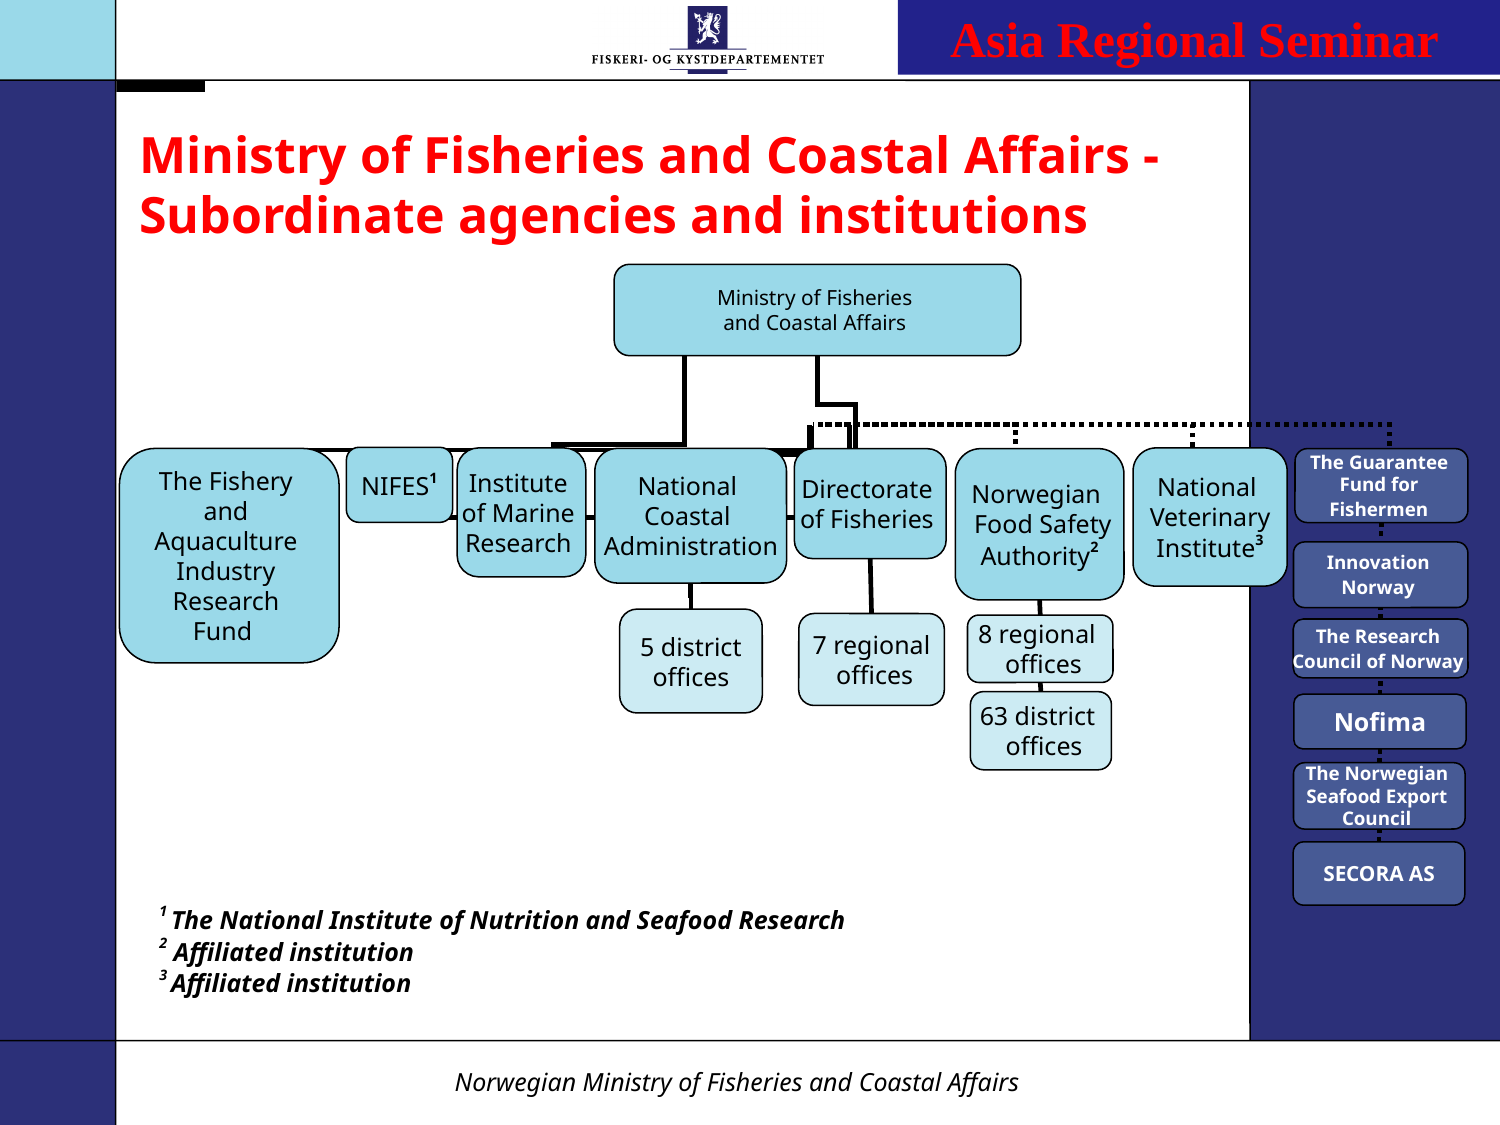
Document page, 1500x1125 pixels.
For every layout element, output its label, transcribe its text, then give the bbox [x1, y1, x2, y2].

text_box Ministry of Fisheries and Coastal Affairs - Subordinate agencies and institutions [124, 116, 1410, 252]
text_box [119, 264, 1469, 998]
picture [592, 6, 824, 74]
text_box Asia Regional Seminar [897, 0, 1500, 75]
